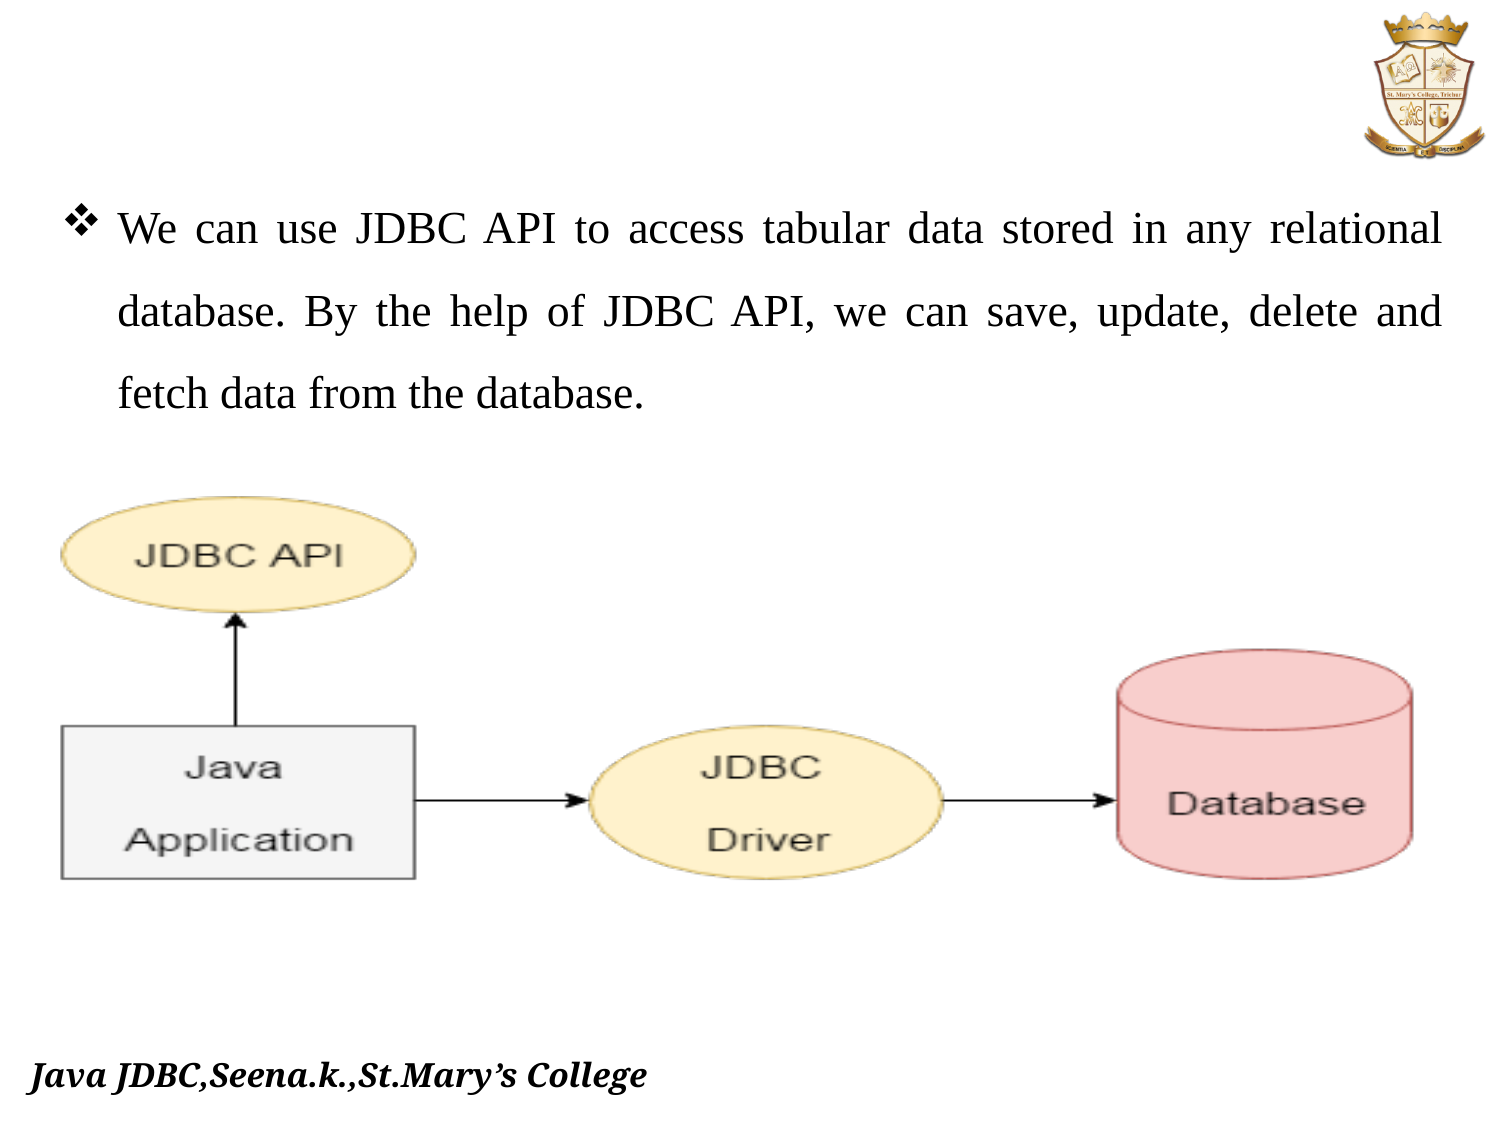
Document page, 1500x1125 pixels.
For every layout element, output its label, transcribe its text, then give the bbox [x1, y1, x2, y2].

text_box Java JDBC,Seena.k.,St.Mary’s College [16, 1046, 663, 1102]
picture [1342, 0, 1500, 183]
text_box We can use JDBC API to access tabular data stored in any relational database. By the help of JDBC API, we can save, update, delete and fetch data from the database. [46, 163, 1459, 728]
picture [59, 495, 1446, 882]
